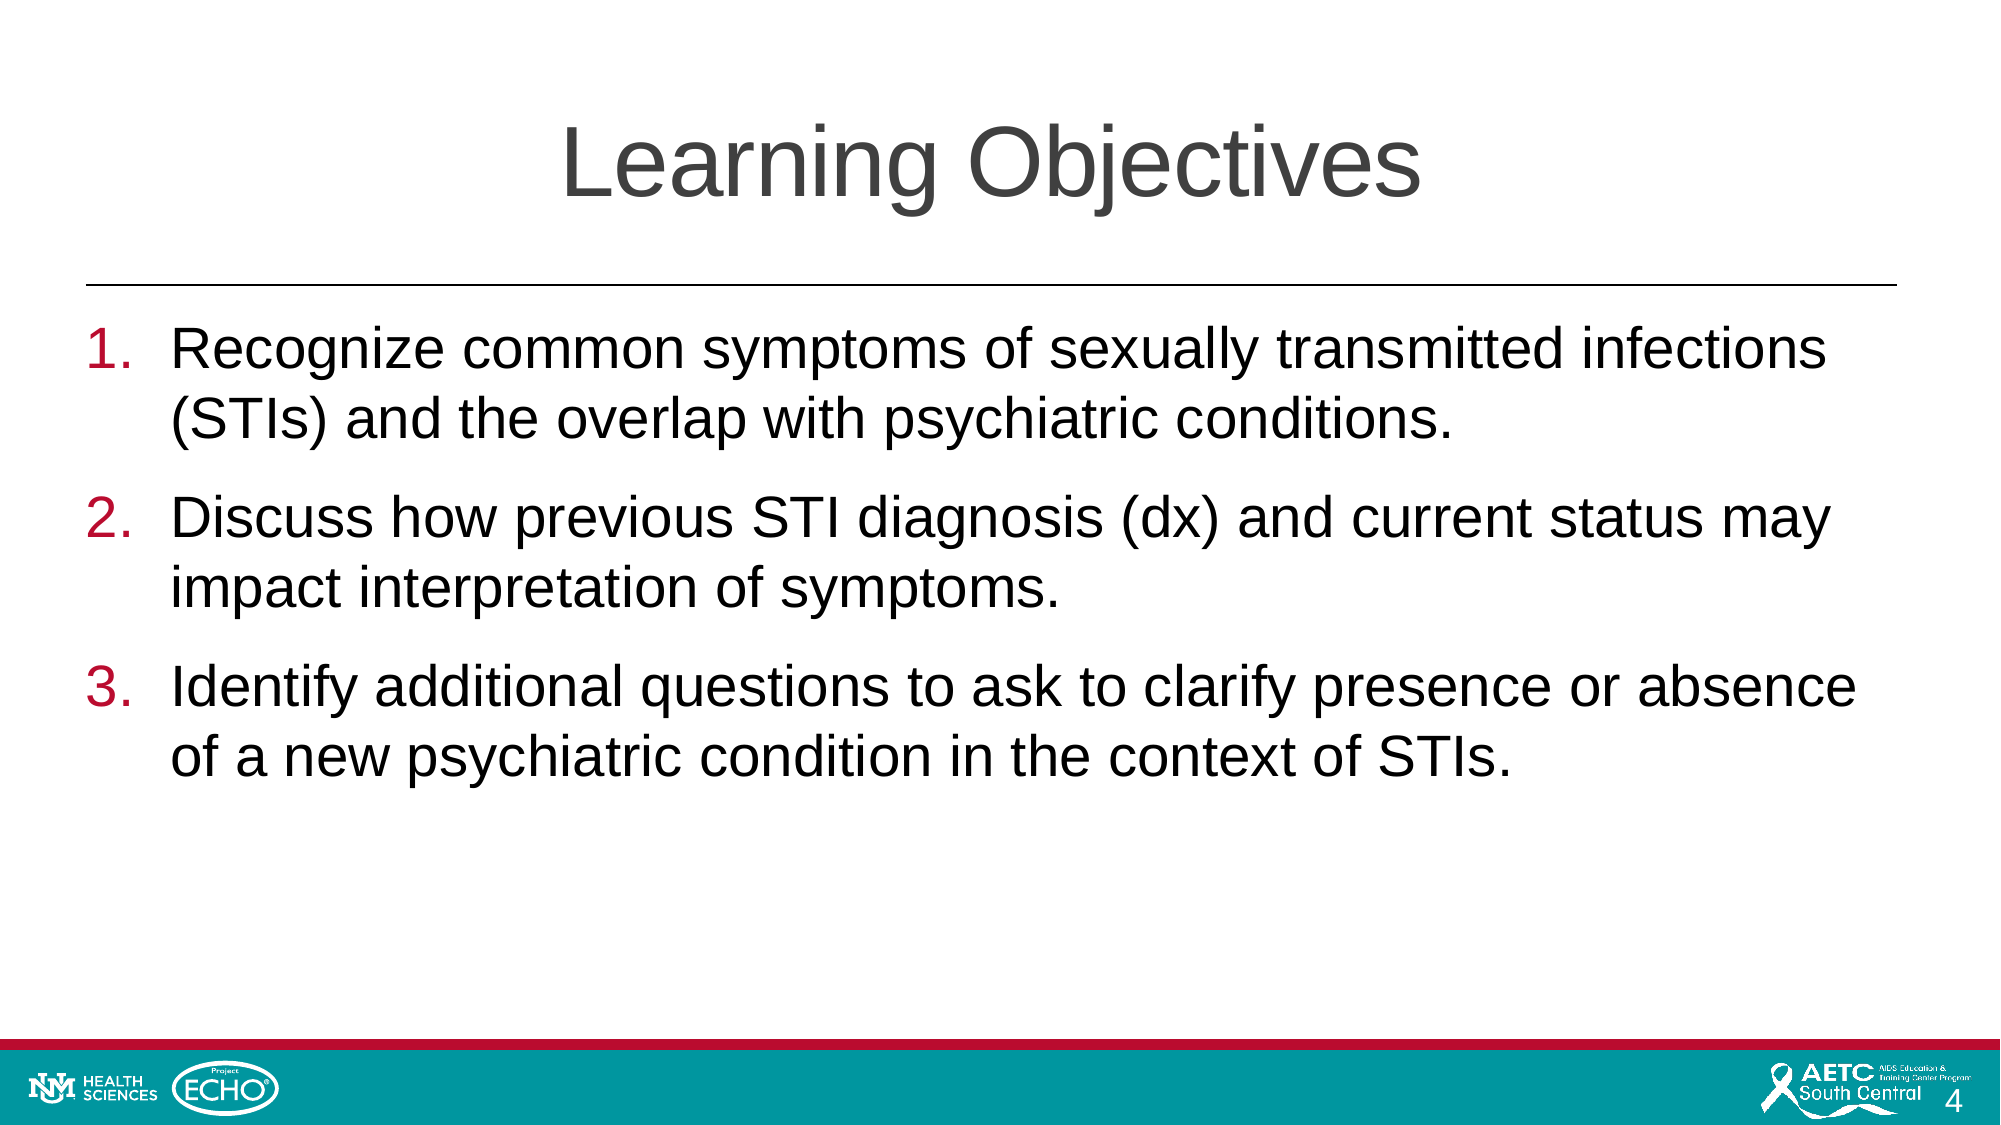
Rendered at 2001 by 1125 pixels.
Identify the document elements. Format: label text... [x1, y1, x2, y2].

picture [1760, 1061, 1972, 1120]
list Recognize common symptoms of sexually transmitted infections (STIs) and the overlap with psychiatric conditions. Discuss how previous STI diagnosis (dx) and current status may impact interpretation of symptoms. Identify additional questions to ask to clarify presence or absence of a new psychiatric condition in the context of STIs. [85, 302, 1897, 963]
title Learning Objectives [85, 47, 1897, 285]
